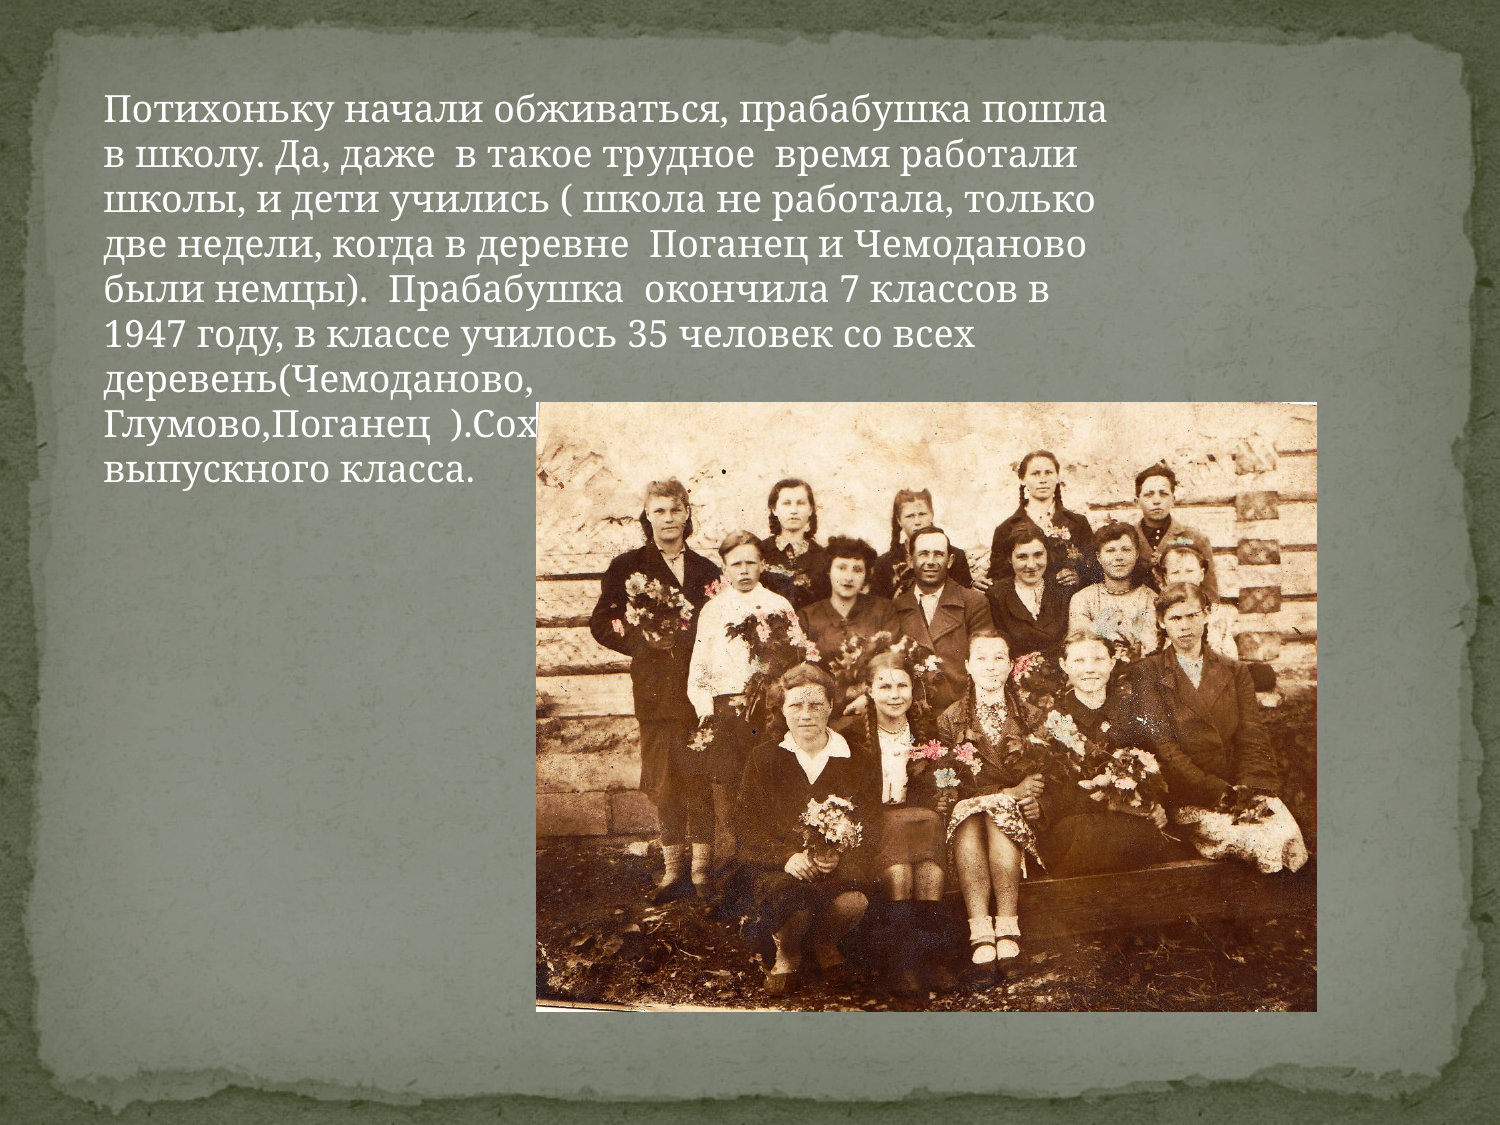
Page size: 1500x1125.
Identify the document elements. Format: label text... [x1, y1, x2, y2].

text_box Потихоньку начали обживаться, прабабушка пошла в школу. Да, даже в такое трудное время работали школы, и дети учились ( школа не работала, только две недели, когда в деревне Поганец и Чемоданово были немцы). Прабабушка окончила 7 классов в 1947 году, в классе училось 35 человек со всех деревень(Чемоданово, Глумово,Поганец ).Сохранилась фотография этого выпускного класса. [88, 78, 1125, 498]
picture [536, 402, 1317, 1012]
